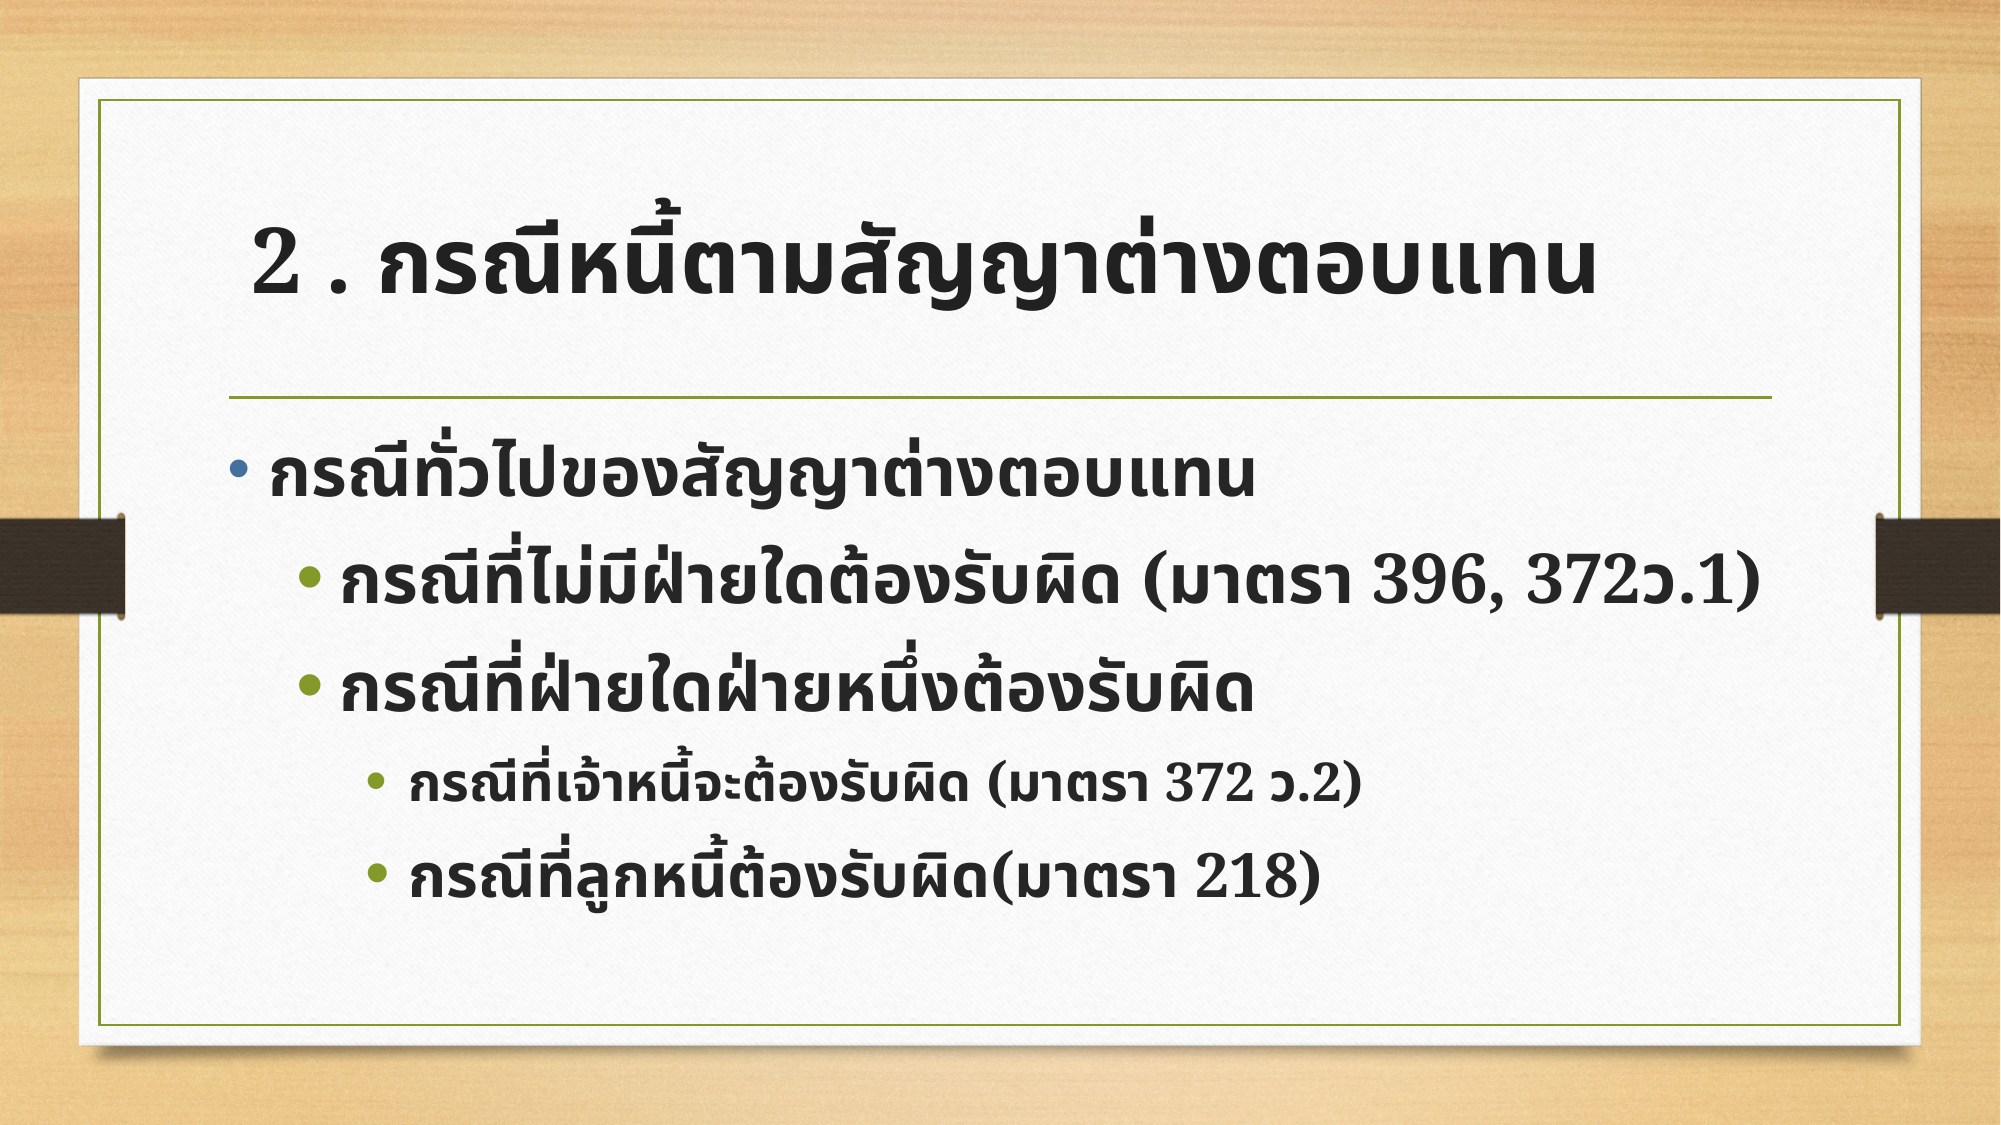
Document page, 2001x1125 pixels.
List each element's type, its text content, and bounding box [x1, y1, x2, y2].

picture [0, 0, 2001, 1125]
list กรณีทั่วไปของสัญญาต่างตอบแทน กรณีที่ไม่มีฝ่ายใดต้องรับผิด (มาตรา 396, 372ว.1) กรณีที่ฝ่ายใดฝ่ายหนึ่งต้องรับผิด กรณีที่เจ้าหนี้จะต้องรับผิด (มาตรา 372 ว.2) กรณีที่ลูกหนี้ต้องรับผิด(มาตรา 218) [212, 419, 1788, 964]
title 2 . กรณีหนี้ตามสัญญาต่างตอบแทน [212, 161, 1788, 375]
